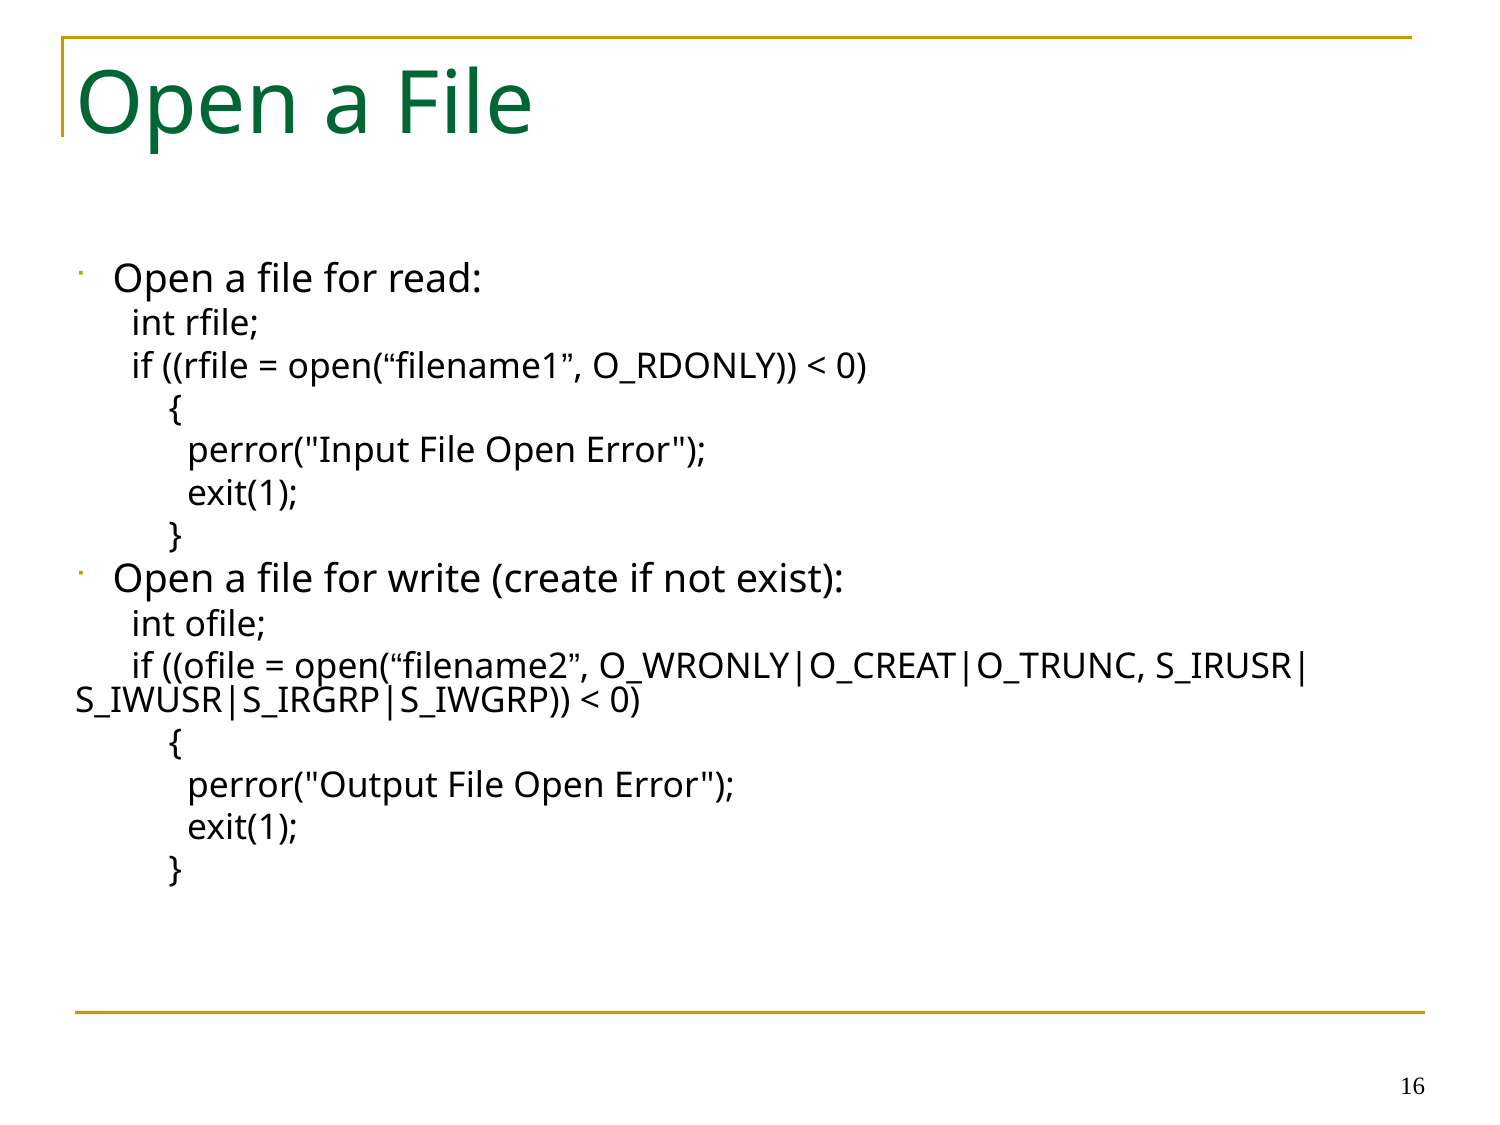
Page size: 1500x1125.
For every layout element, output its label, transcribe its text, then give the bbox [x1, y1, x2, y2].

title Open a File [75, 45, 1425, 233]
text_box 16 [1074, 1069, 1425, 1100]
list Open a file for read: int rfile; if ((rfile = open(“filename1”, O_RDONLY)) < 0) { perror("Input File Open Error"); exit(1); } Open a file for write (create if not exist): int ofile; if ((ofile = open(“filename2”, O_WRONLY|O_CREAT|O_TRUNC, S_IRUSR|S_IWUSR|S_IRGRP|S_IWGRP)) < 0) { perror("Output File Open Error"); exit(1); } [75, 262, 1425, 1006]
